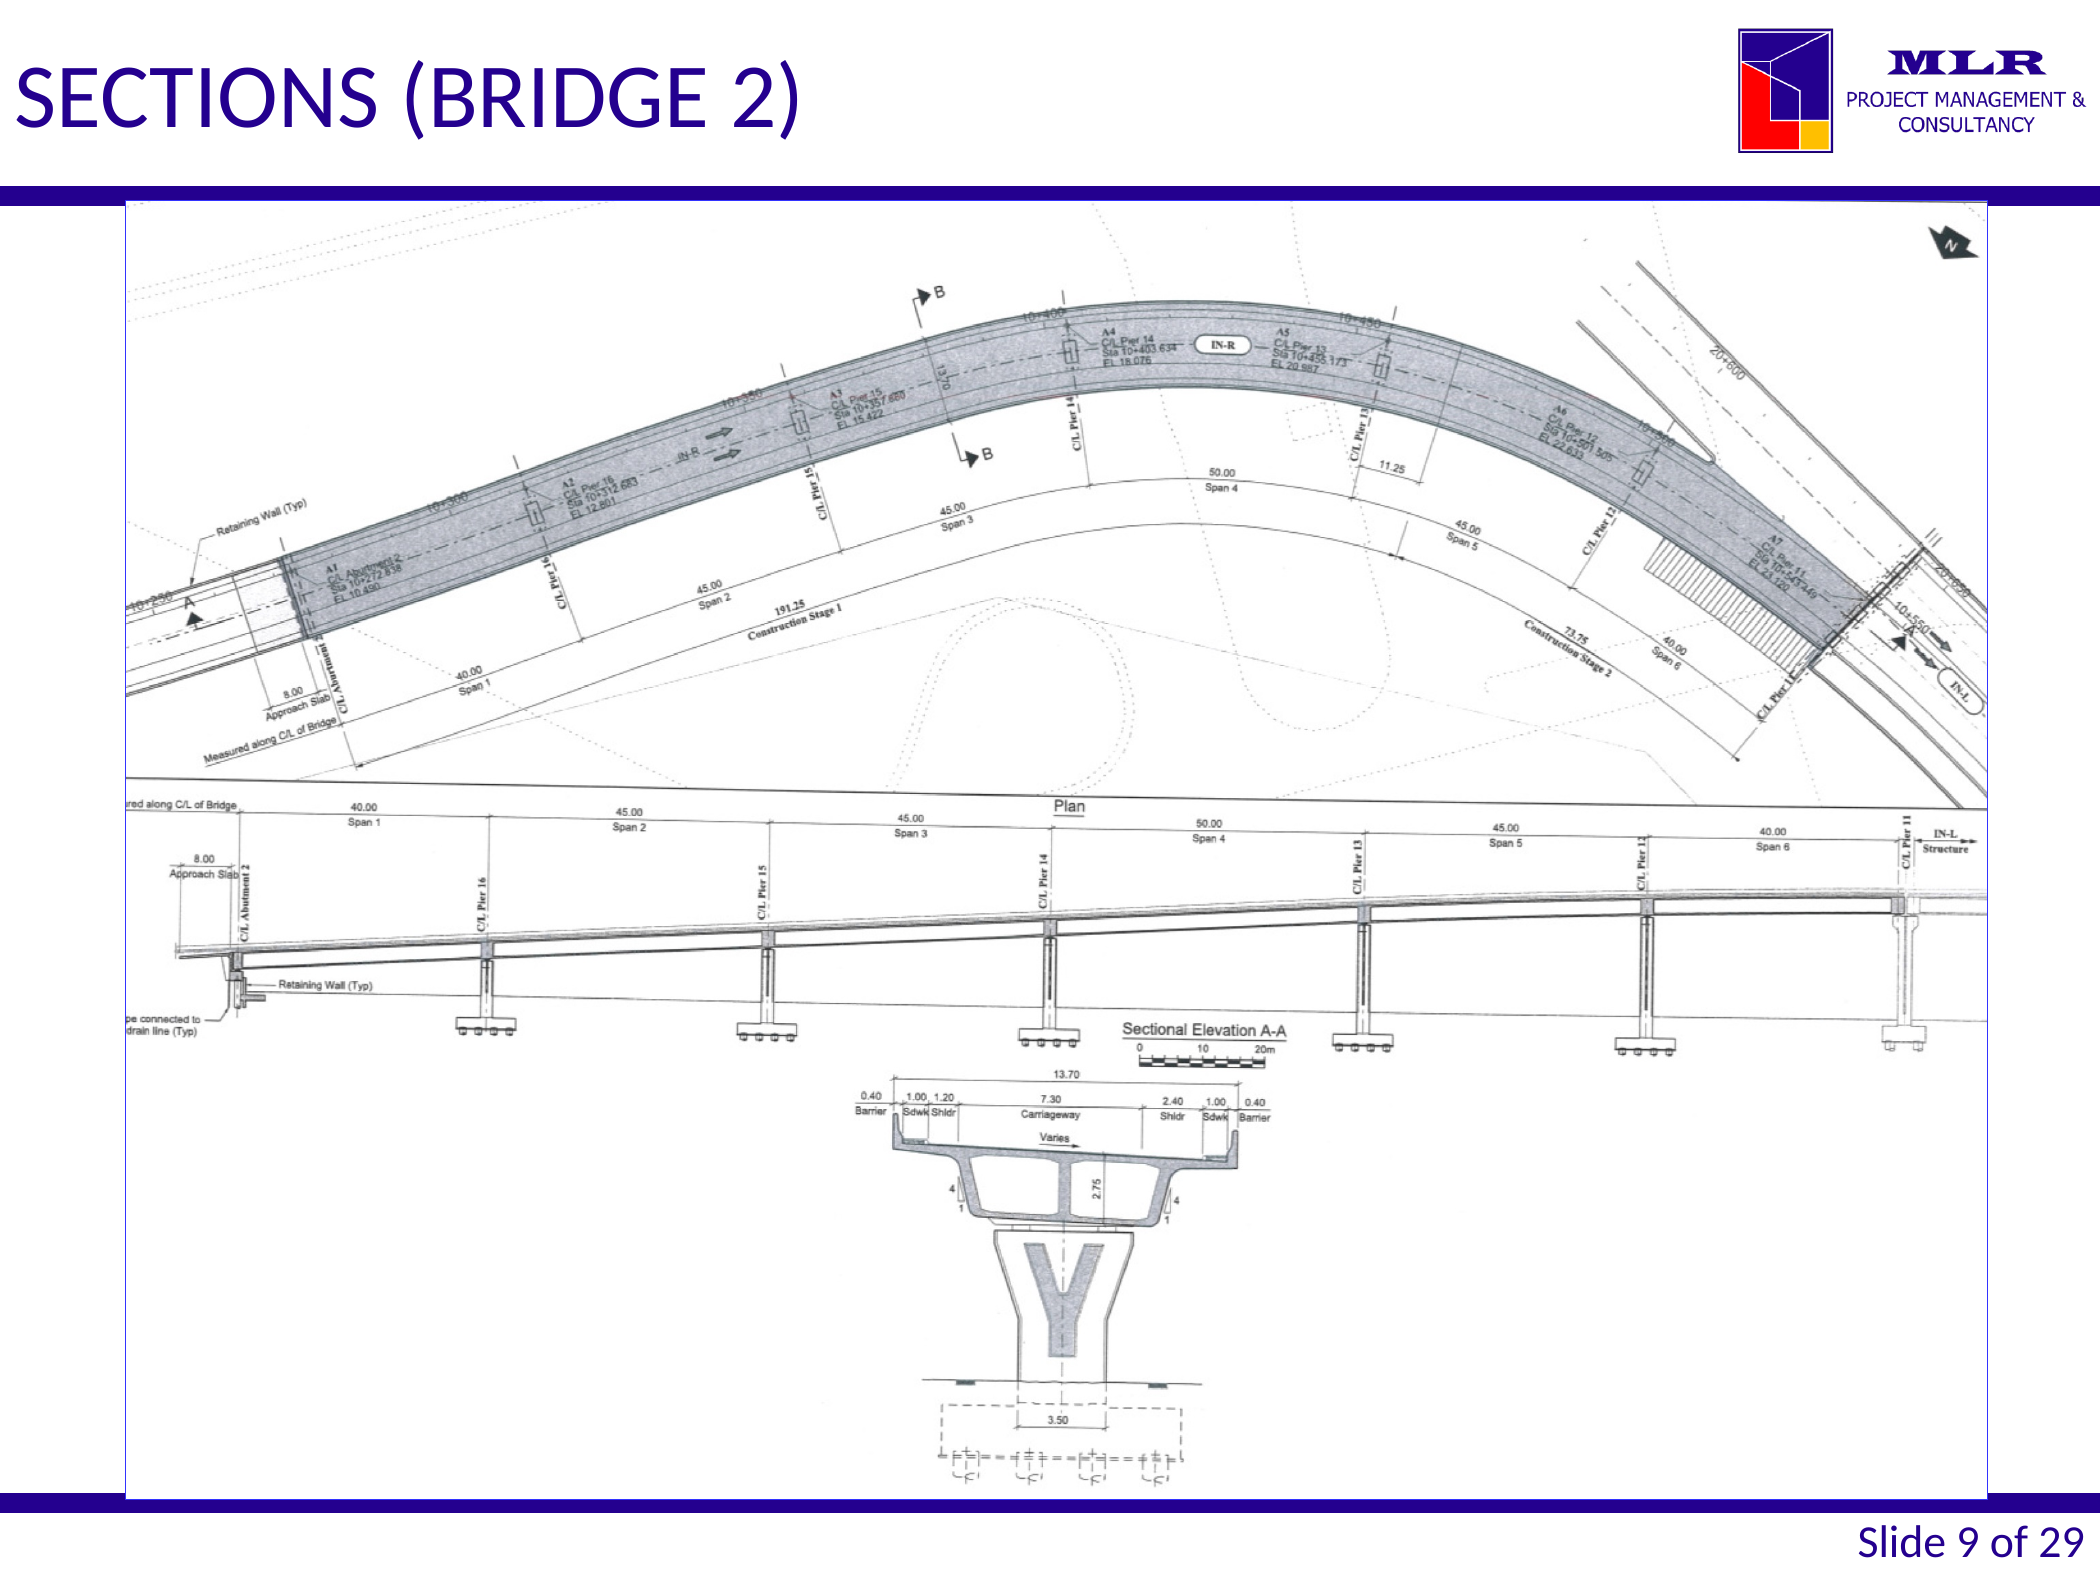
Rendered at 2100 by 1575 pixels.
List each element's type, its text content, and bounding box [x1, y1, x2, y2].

slide_number Slide 9 of 29 [1609, 1506, 2100, 1572]
text_box [0, 0, 389, 190]
list SECTIONS (BRIDGE 2) [389, 0, 2100, 182]
picture [124, 199, 1988, 1500]
